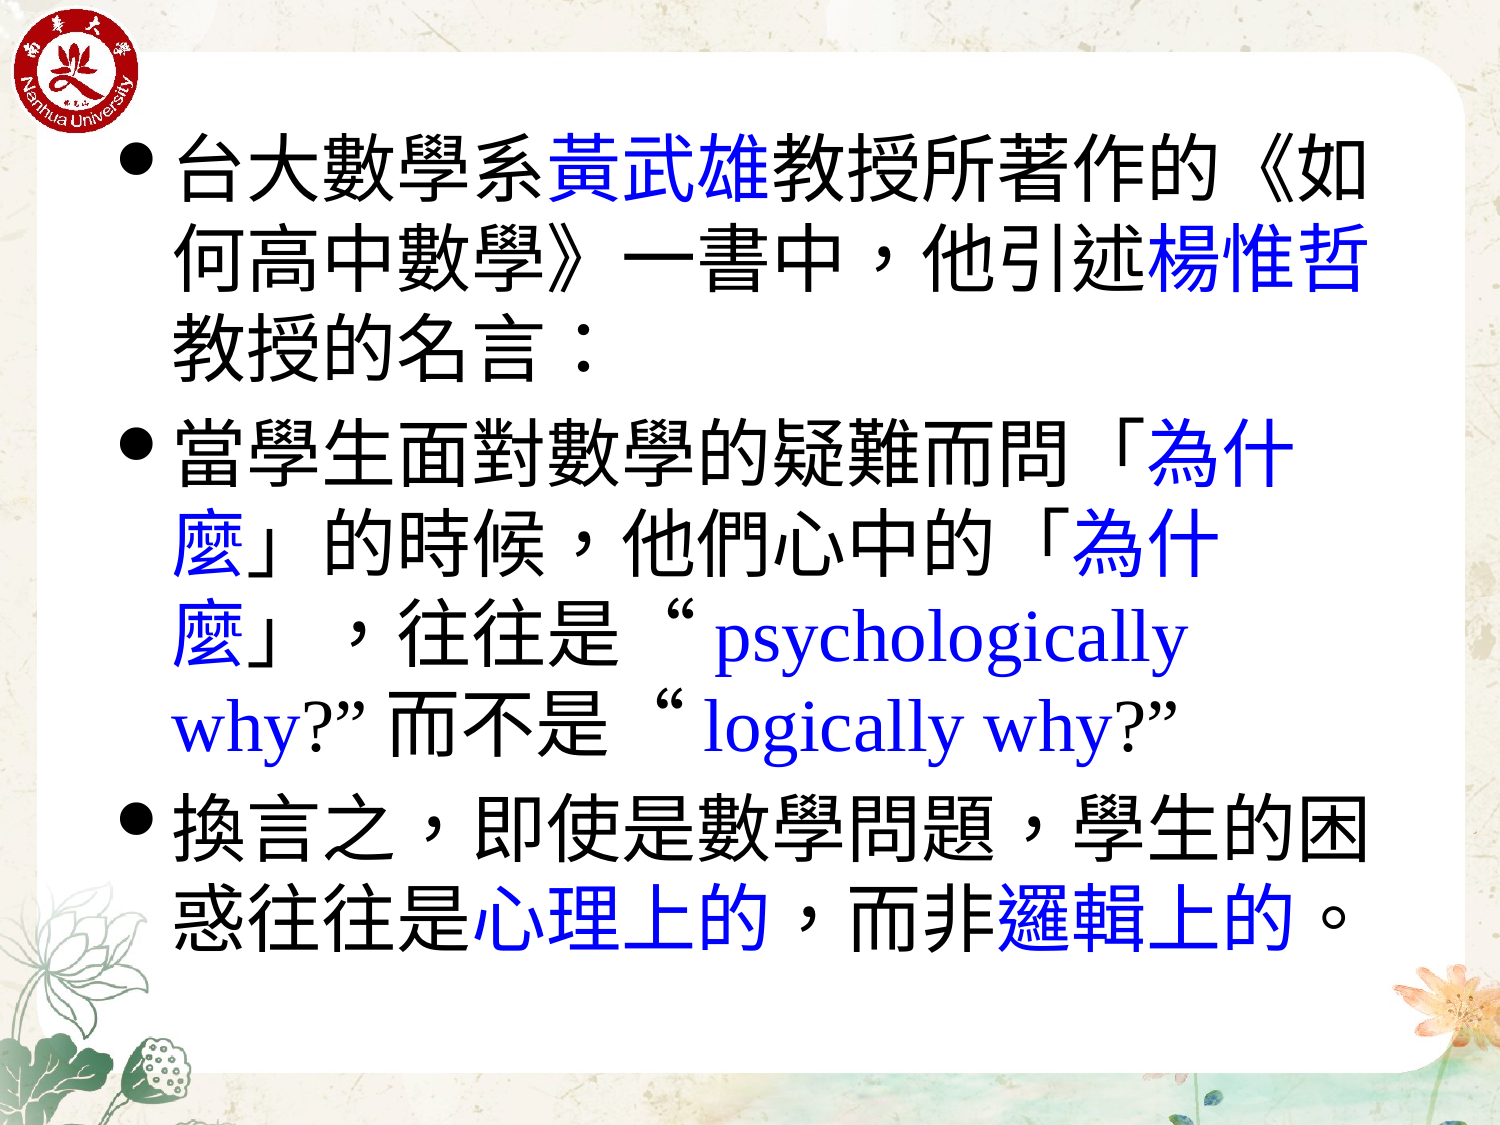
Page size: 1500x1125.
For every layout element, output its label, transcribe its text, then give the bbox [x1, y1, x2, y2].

picture [0, 0, 1500, 1125]
list 台大數學系黃武雄教授所著作的《如何高中數學》一書中，他引述楊惟哲教授的名言： 當學生面對數學的疑難而問「為什麼」的時候，他們心中的「為什麼」，往往是“psychologically why?”而不是“logically why?” 換言之，即使是數學問題，學生的困惑往往是心理上的，而非邏輯上的。 [100, 113, 1400, 1024]
